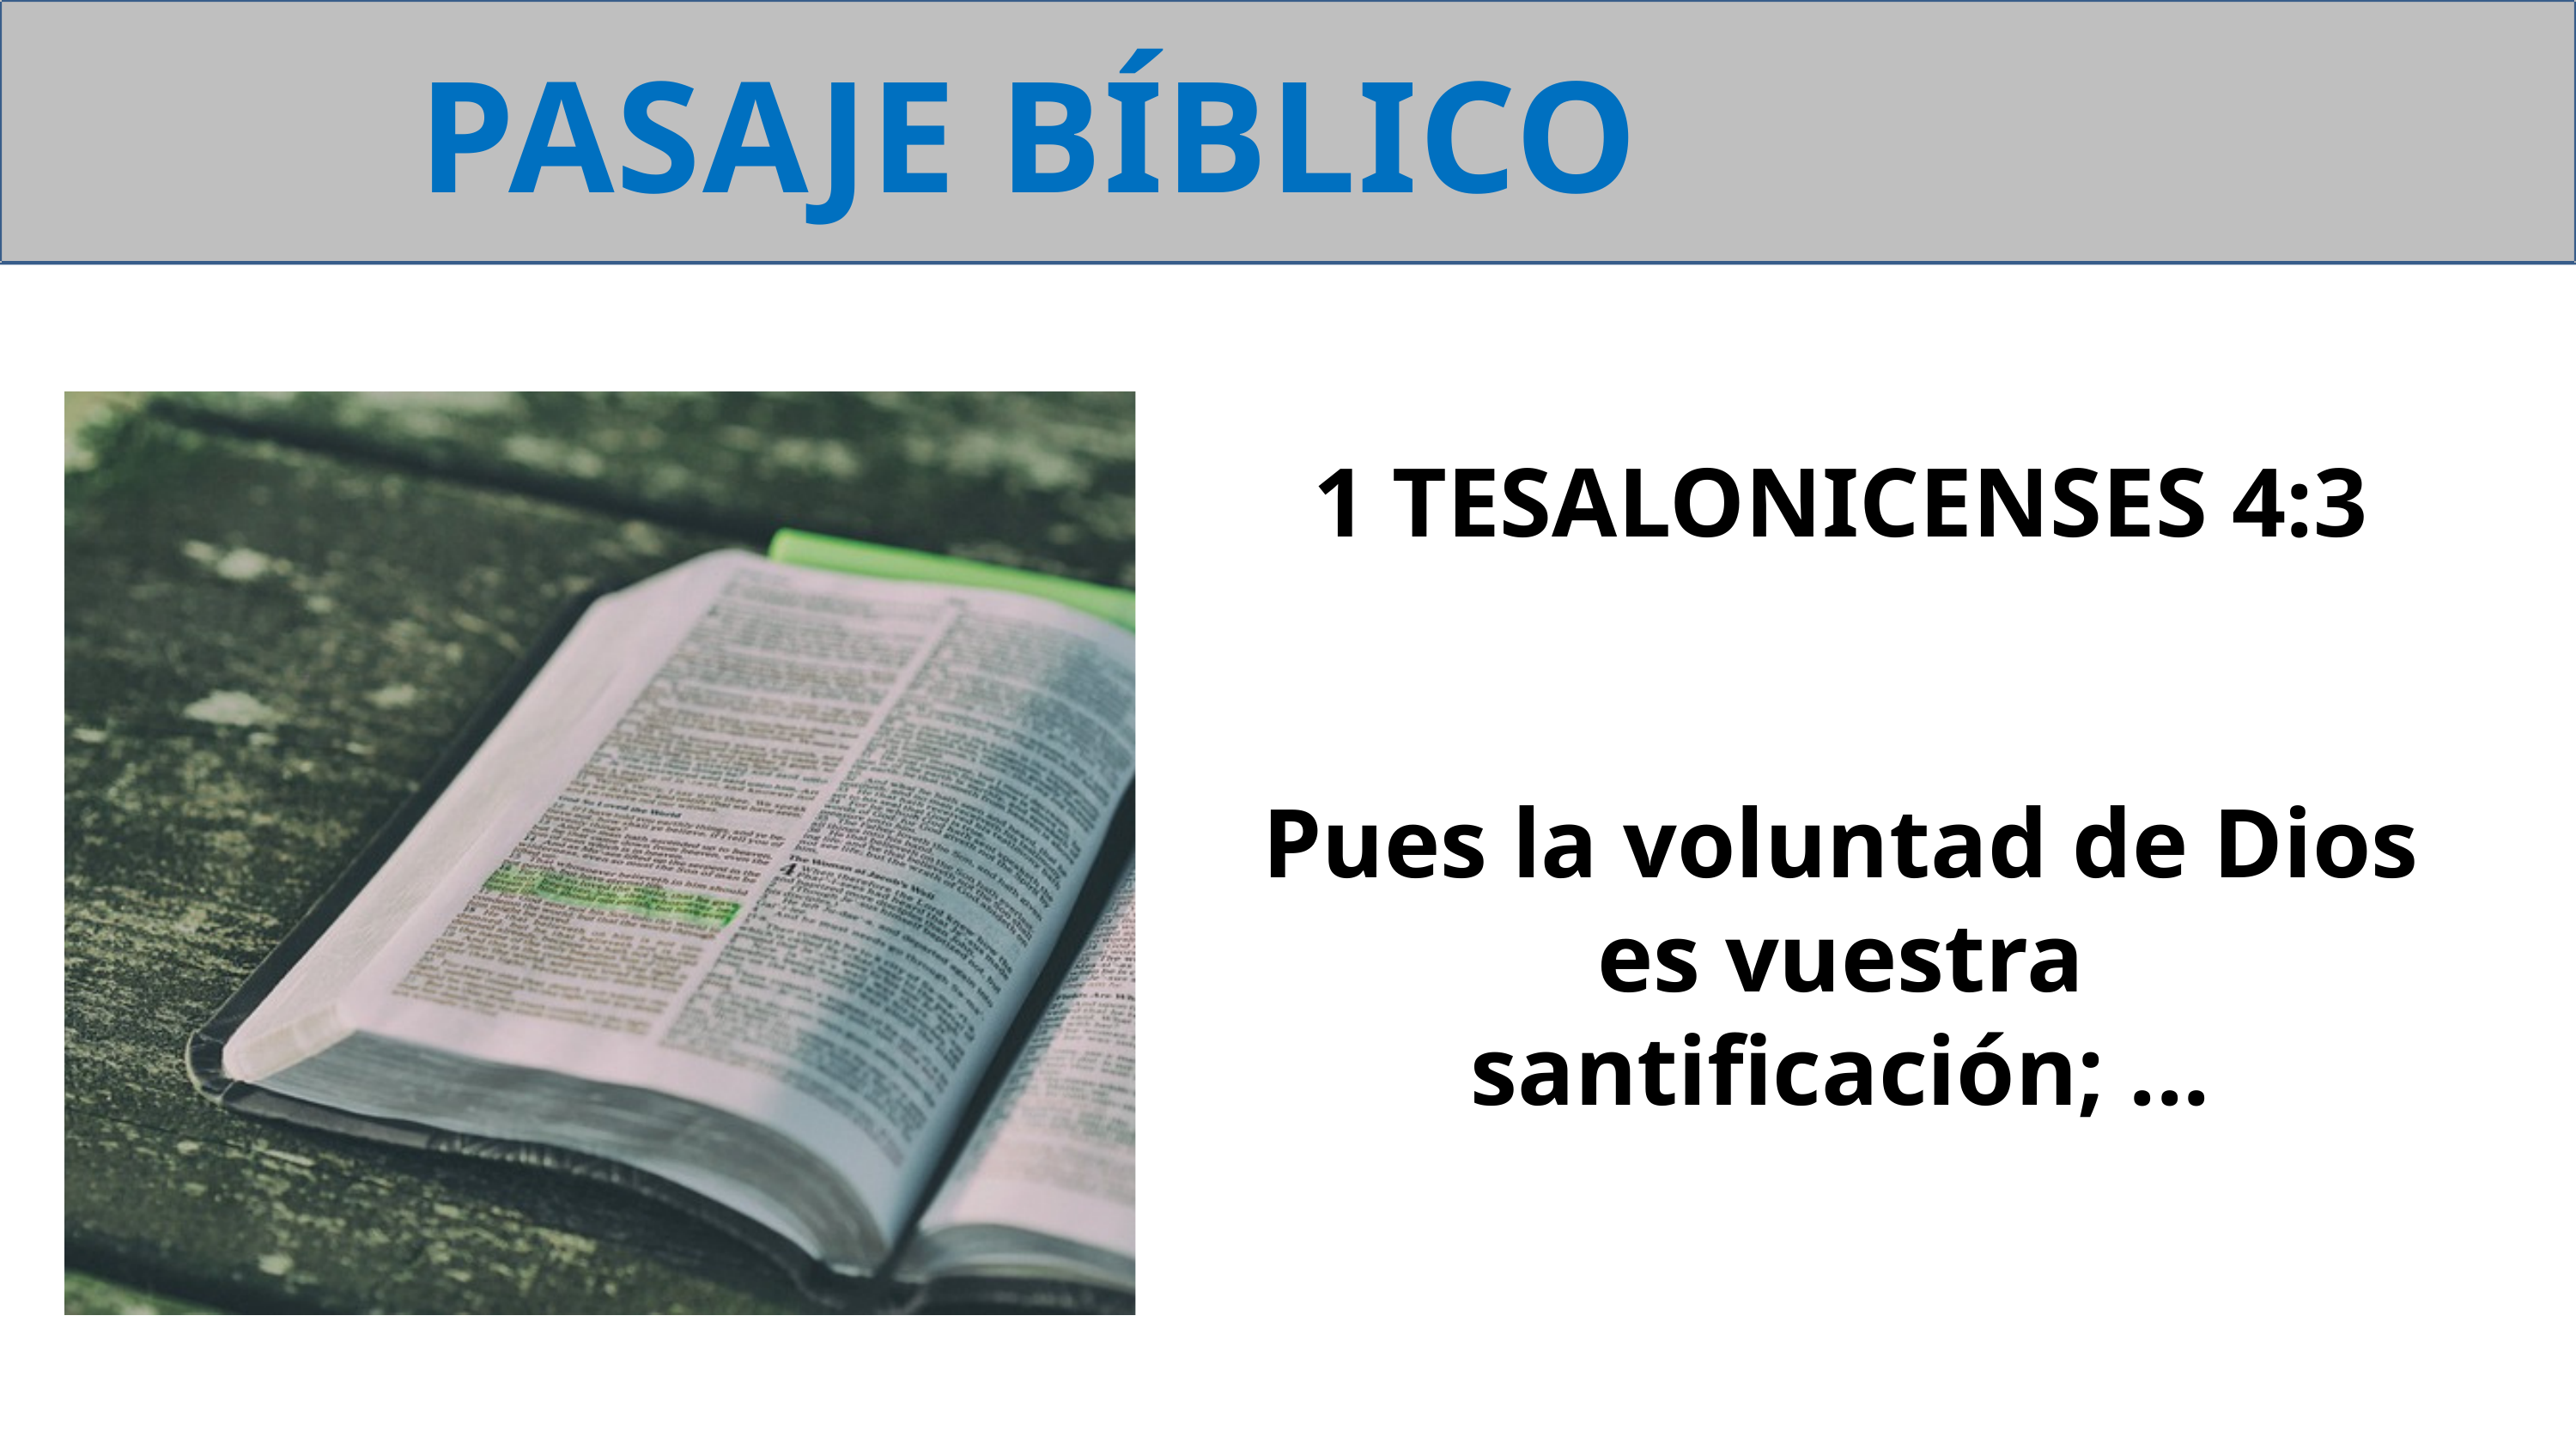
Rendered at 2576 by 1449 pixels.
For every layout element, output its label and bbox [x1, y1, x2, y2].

text_box [64, 391, 1136, 1315]
text_box [1234, 445, 2448, 1187]
text_box [0, 0, 2576, 265]
